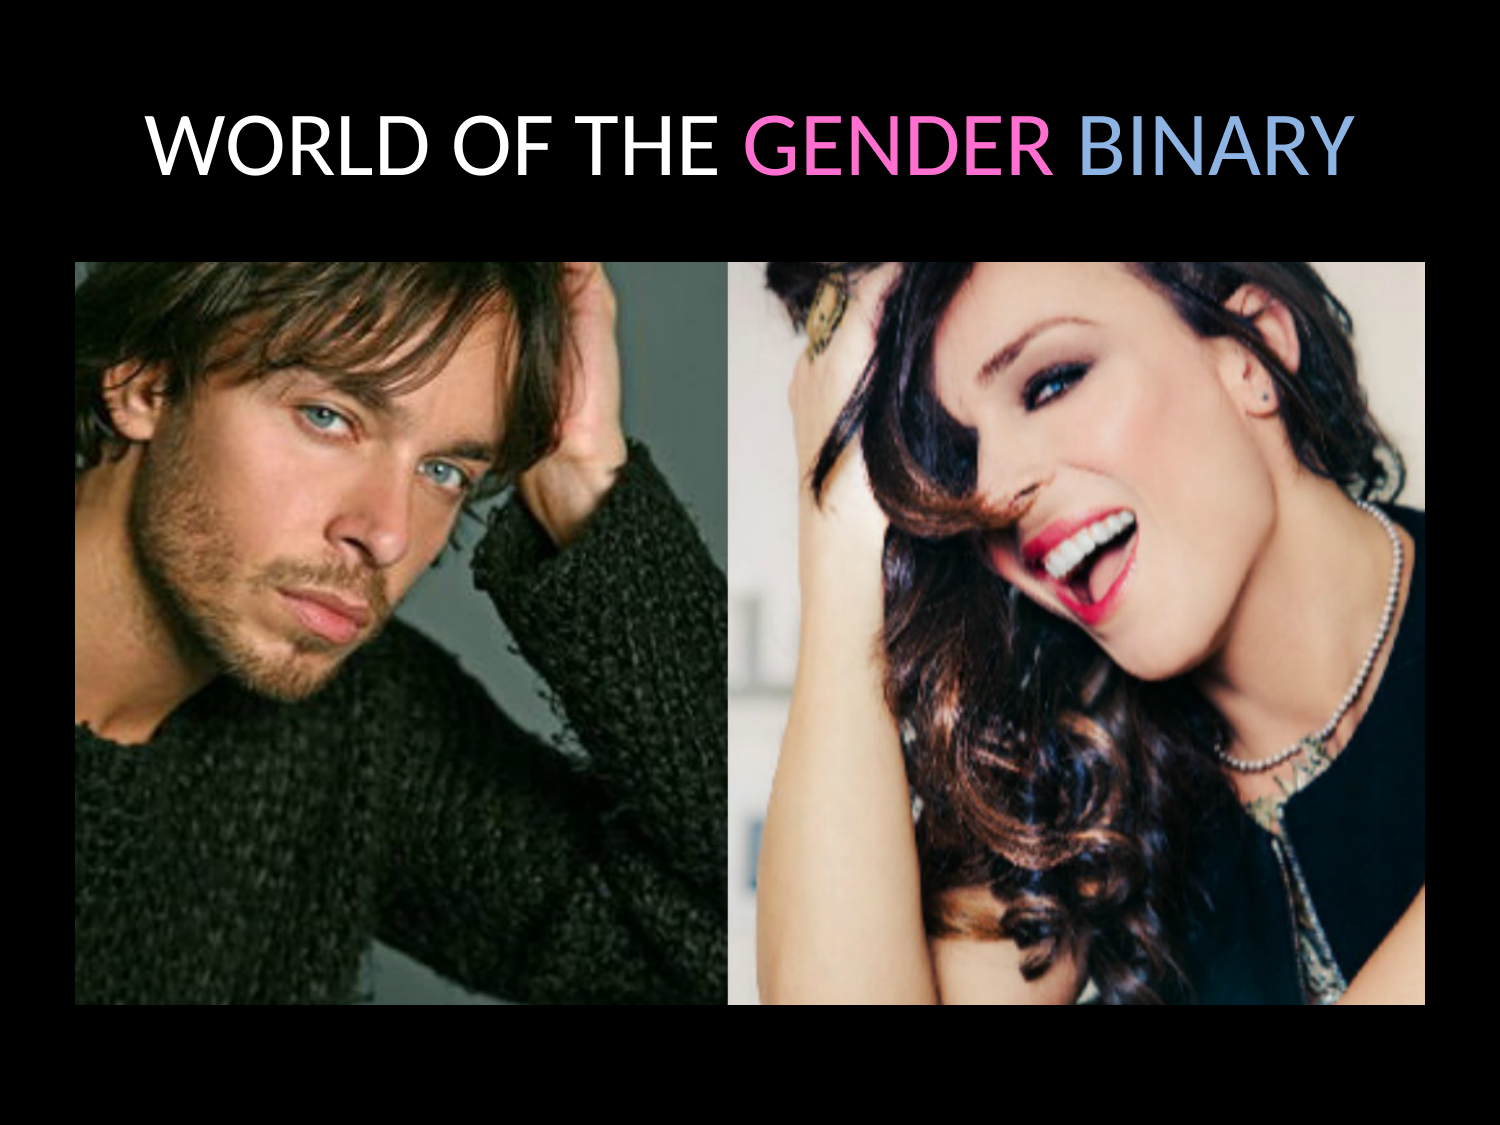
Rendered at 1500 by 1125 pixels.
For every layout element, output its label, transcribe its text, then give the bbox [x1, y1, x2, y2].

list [74, 262, 1426, 1006]
title WORLD OF THE GENDER BINARY [75, 45, 1425, 233]
